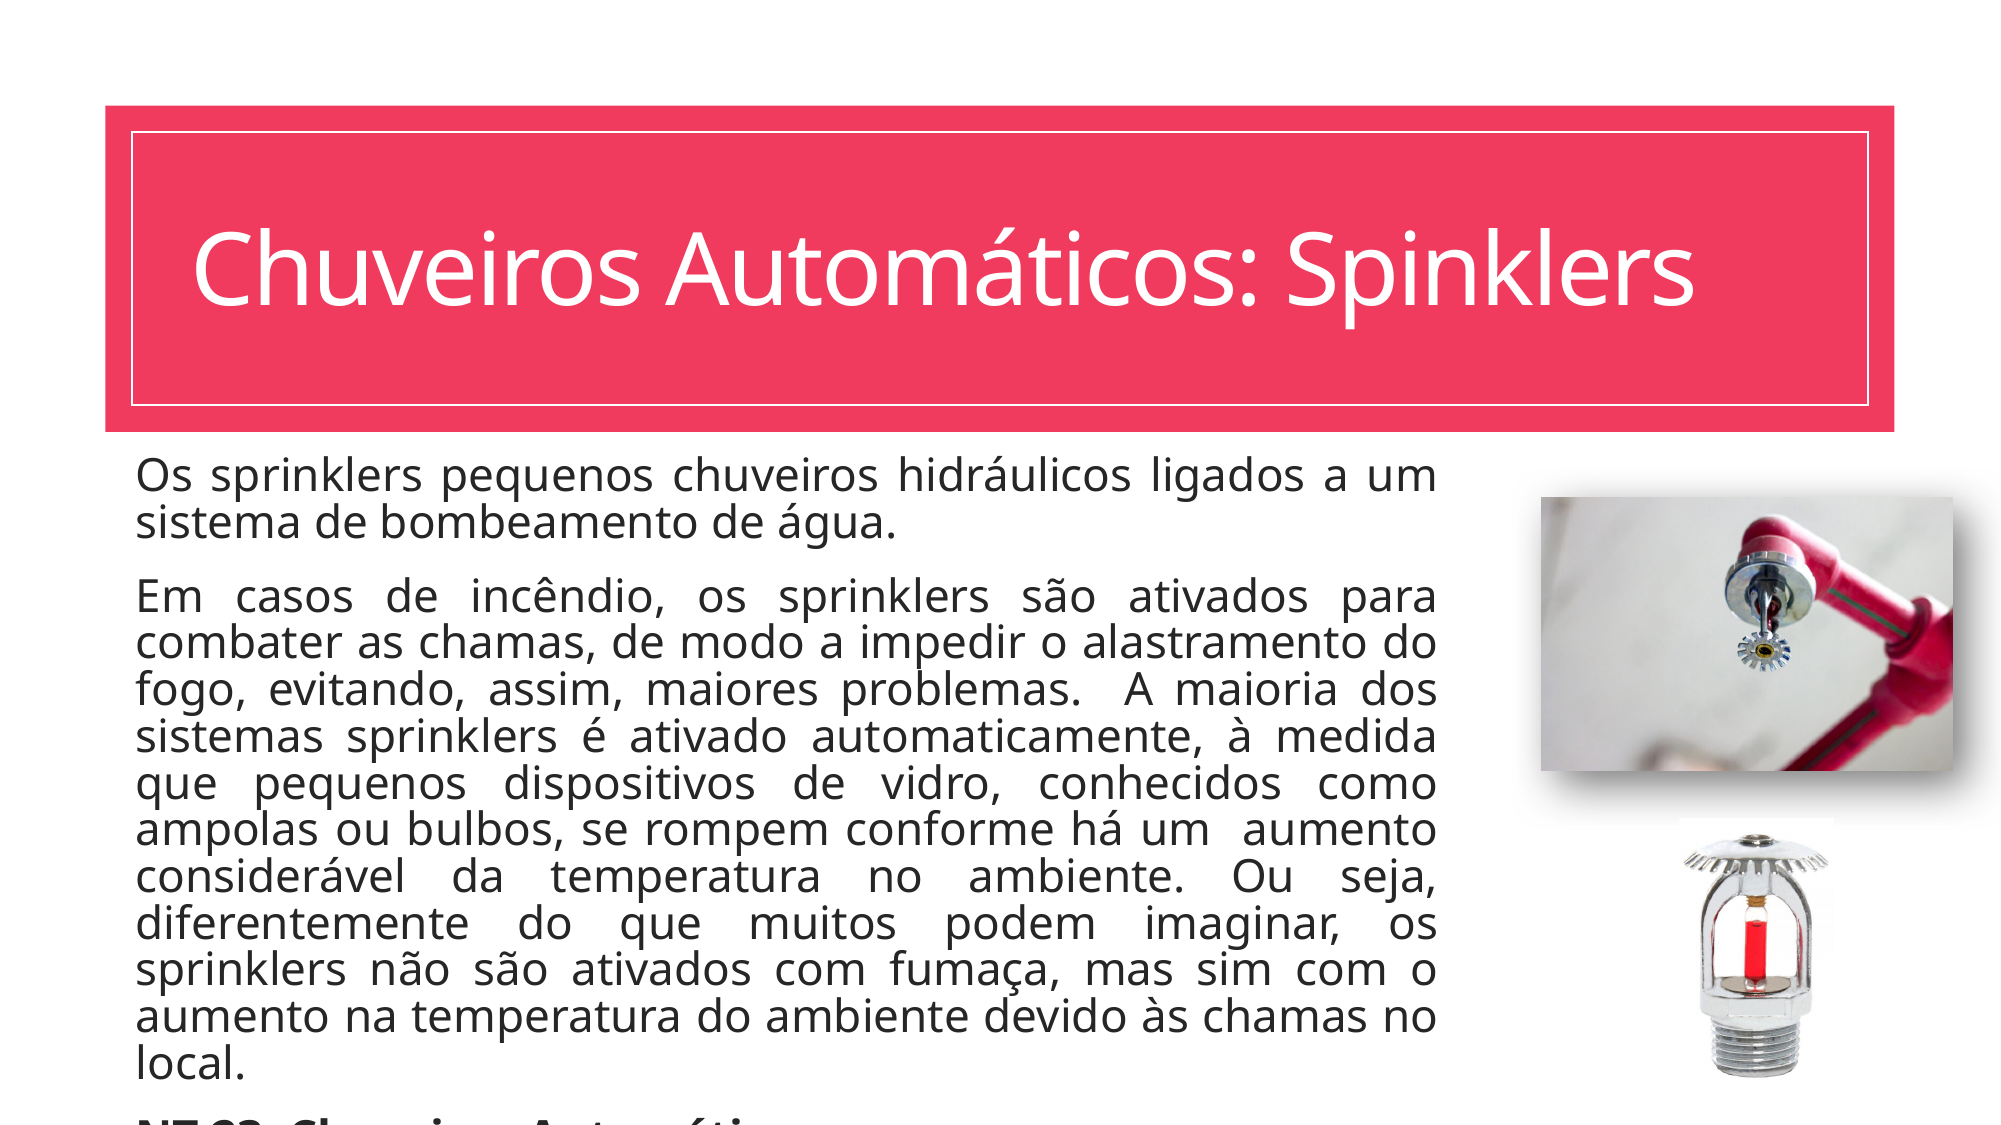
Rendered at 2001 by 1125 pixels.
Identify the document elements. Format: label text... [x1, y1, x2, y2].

text_box [131, 131, 1869, 406]
text_box [104, 104, 1895, 433]
list Os sprinklers pequenos chuveiros hidráulicos ligados a um sistema de bombeamento de água. Em casos de incêndio, os sprinklers são ativados para combater as chamas, de modo a impedir o alastramento do fogo, evitando, assim, maiores problemas. A maioria dos sistemas sprinklers é ativado automaticamente, à medida que pequenos dispositivos de vidro, conhecidos como ampolas ou bulbos, se rompem conforme há um aumento considerável da temperatura no ambiente. Ou seja, diferentemente do que muitos podem imaginar, os sprinklers não são ativados com fumaça, mas sim com o aumento na temperatura do ambiente devido às chamas no local. NT 23: Chuveiros Automáticos [105, 446, 1454, 964]
picture [1679, 817, 1834, 1085]
picture [1540, 497, 1953, 771]
title Chuveiros Automáticos: Spinklers [175, 173, 1823, 376]
